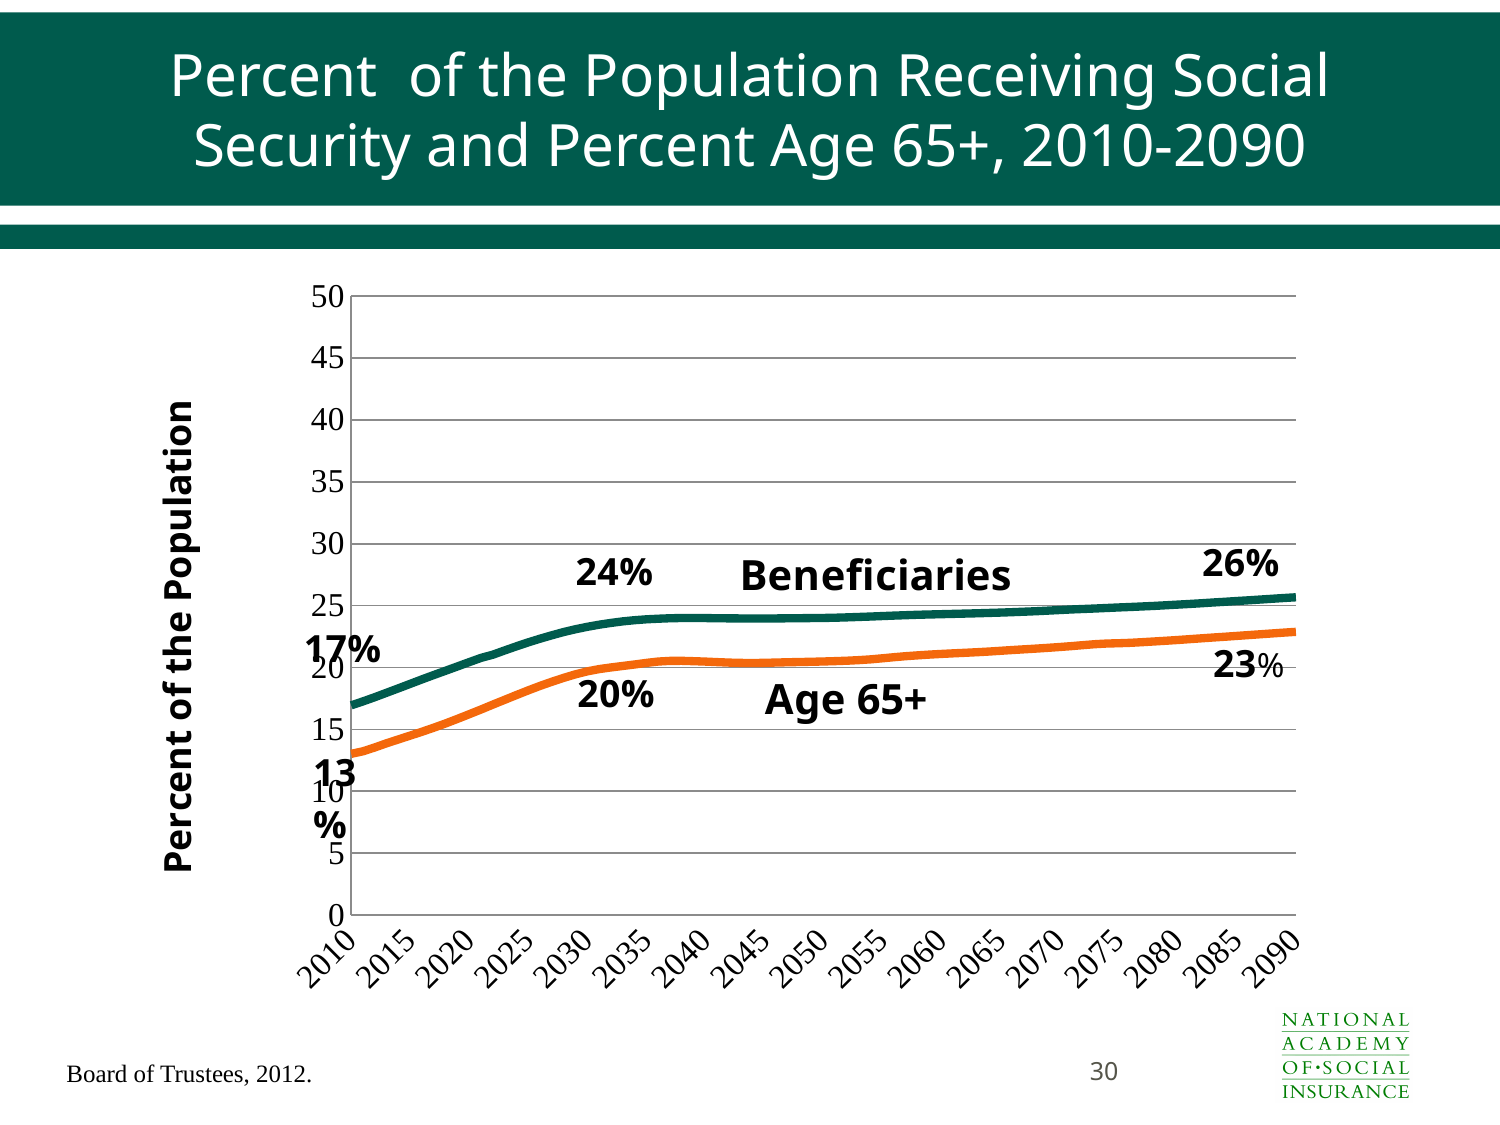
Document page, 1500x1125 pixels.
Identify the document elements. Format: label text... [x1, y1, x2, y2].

text_box 30 [1074, 1042, 1425, 1103]
text_box Board of Trustees, 2012. [51, 1050, 328, 1095]
picture [1275, 1007, 1413, 1042]
chart [112, 262, 1334, 1012]
title Percent of the Population Receiving Social Security and Percent Age 65+, 2010-2090 [75, 16, 1425, 199]
